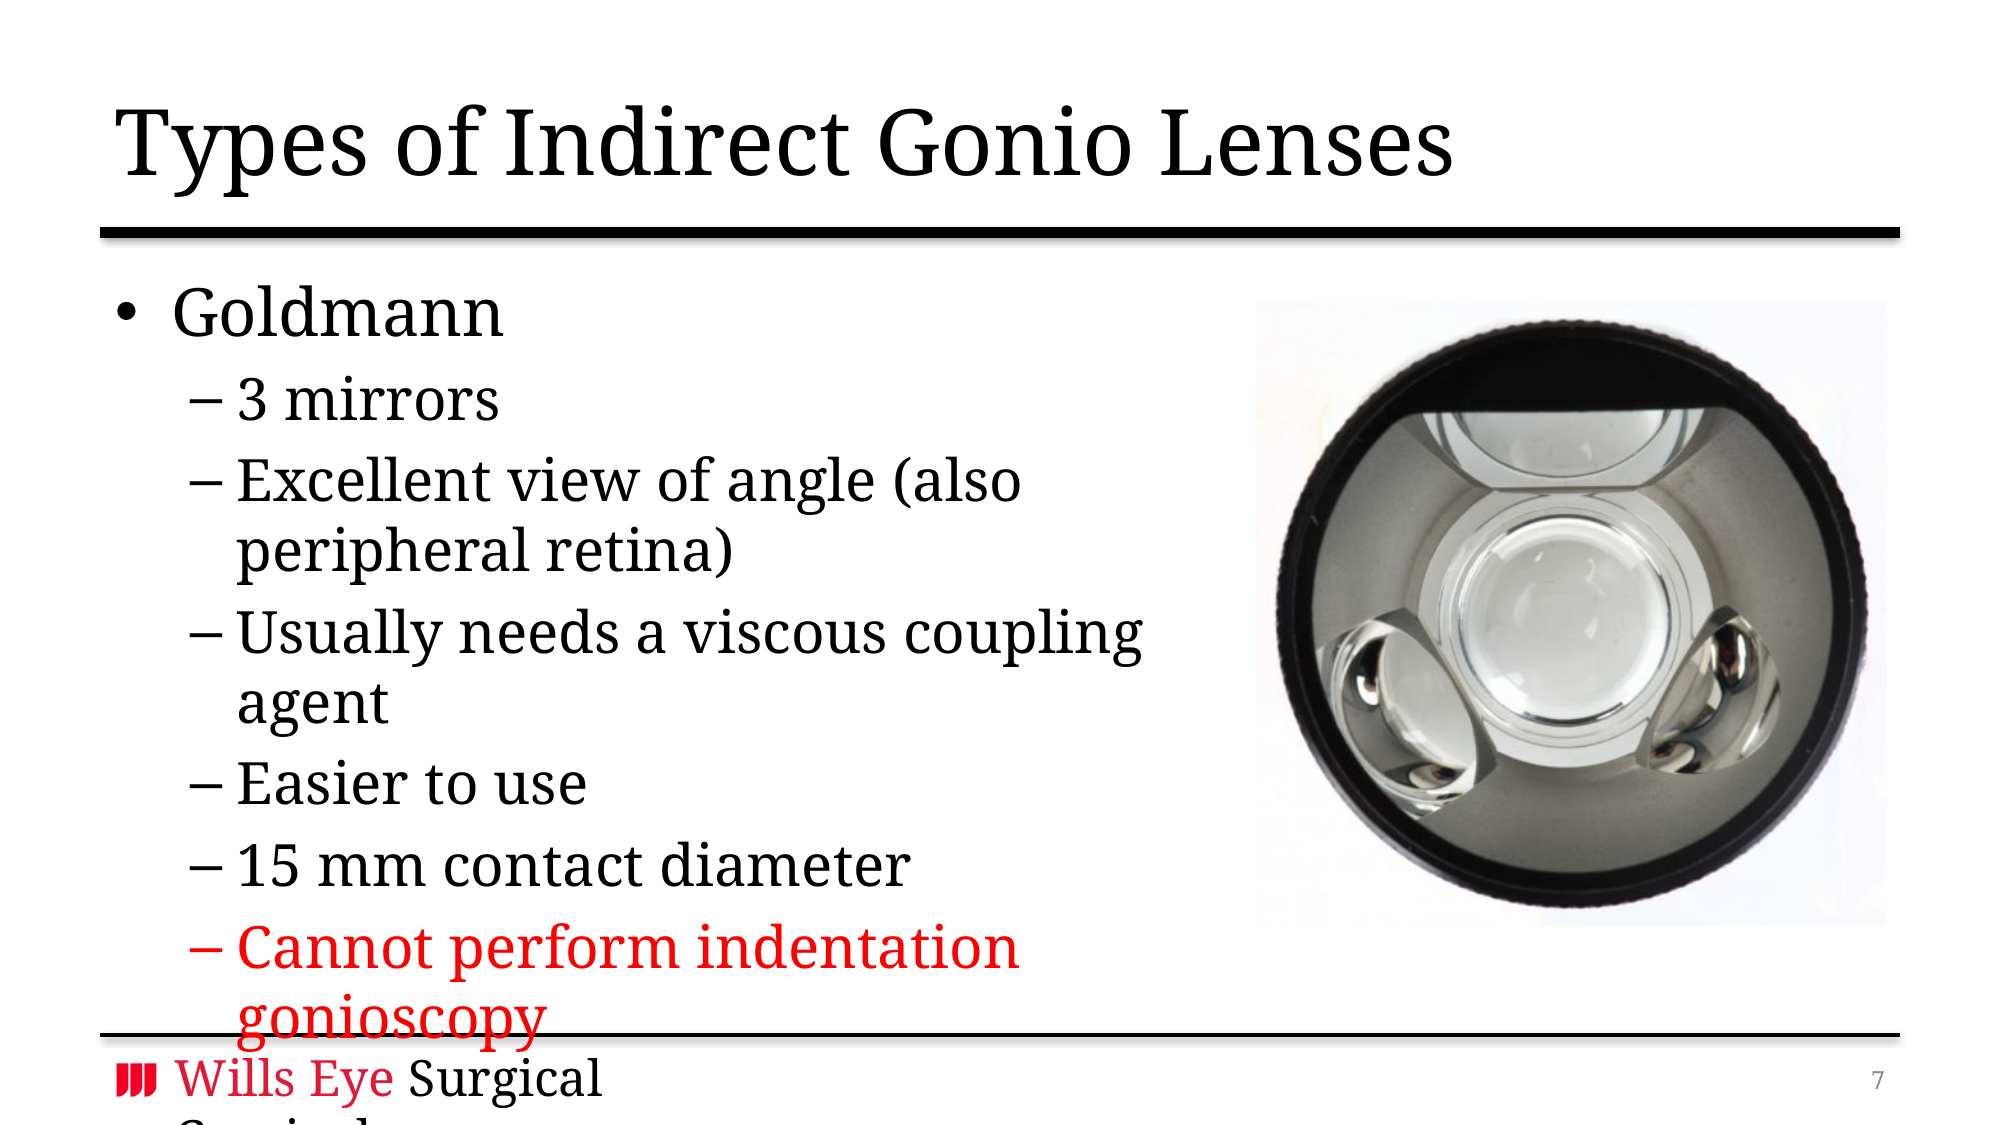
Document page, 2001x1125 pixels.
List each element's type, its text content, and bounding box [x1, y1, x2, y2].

slide_number 6 [1433, 1051, 1900, 1112]
list Goldmann 3 mirrors Excellent view of angle (also peripheral retina) Usually needs a viscous coupling agent Easier to use 15 mm contact diameter Cannot perform indentation gonioscopy [99, 262, 1238, 1016]
picture [112, 1059, 161, 1098]
title Types of Indirect Gonio Lenses [99, 45, 1900, 233]
picture [1256, 298, 1887, 930]
